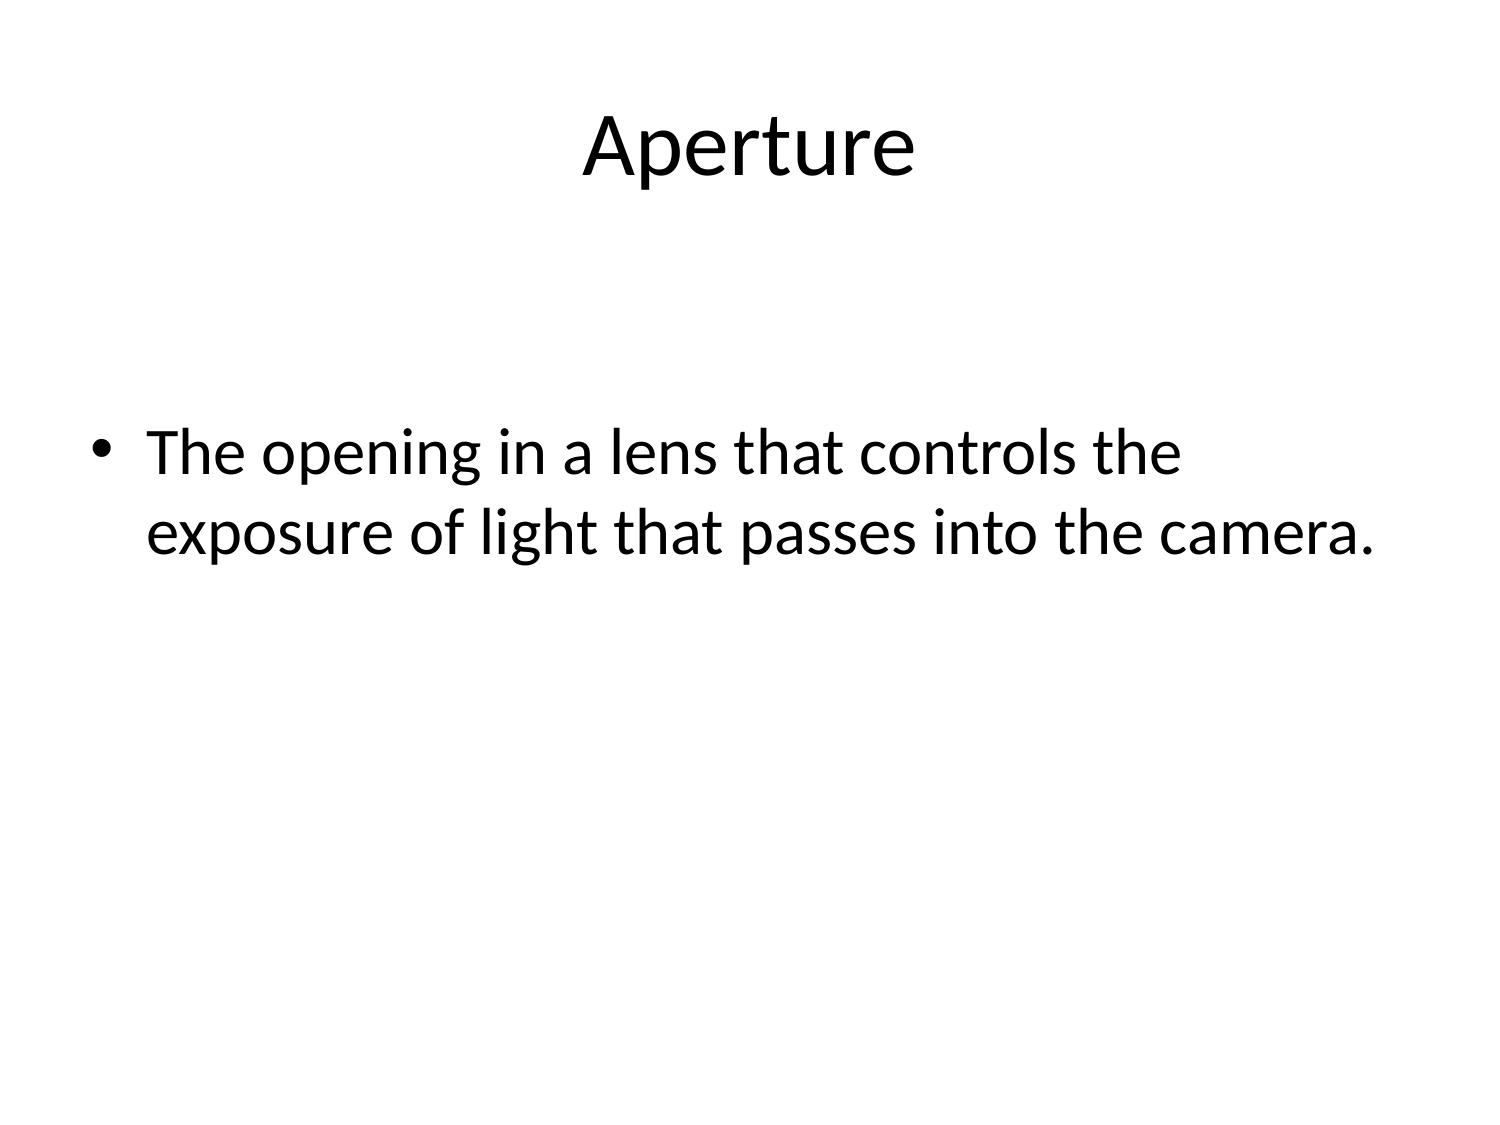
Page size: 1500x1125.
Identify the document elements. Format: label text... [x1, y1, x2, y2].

list The opening in a lens that controls the exposure of light that passes into the camera. [75, 306, 1425, 1050]
title Aperture [75, 45, 1425, 233]
